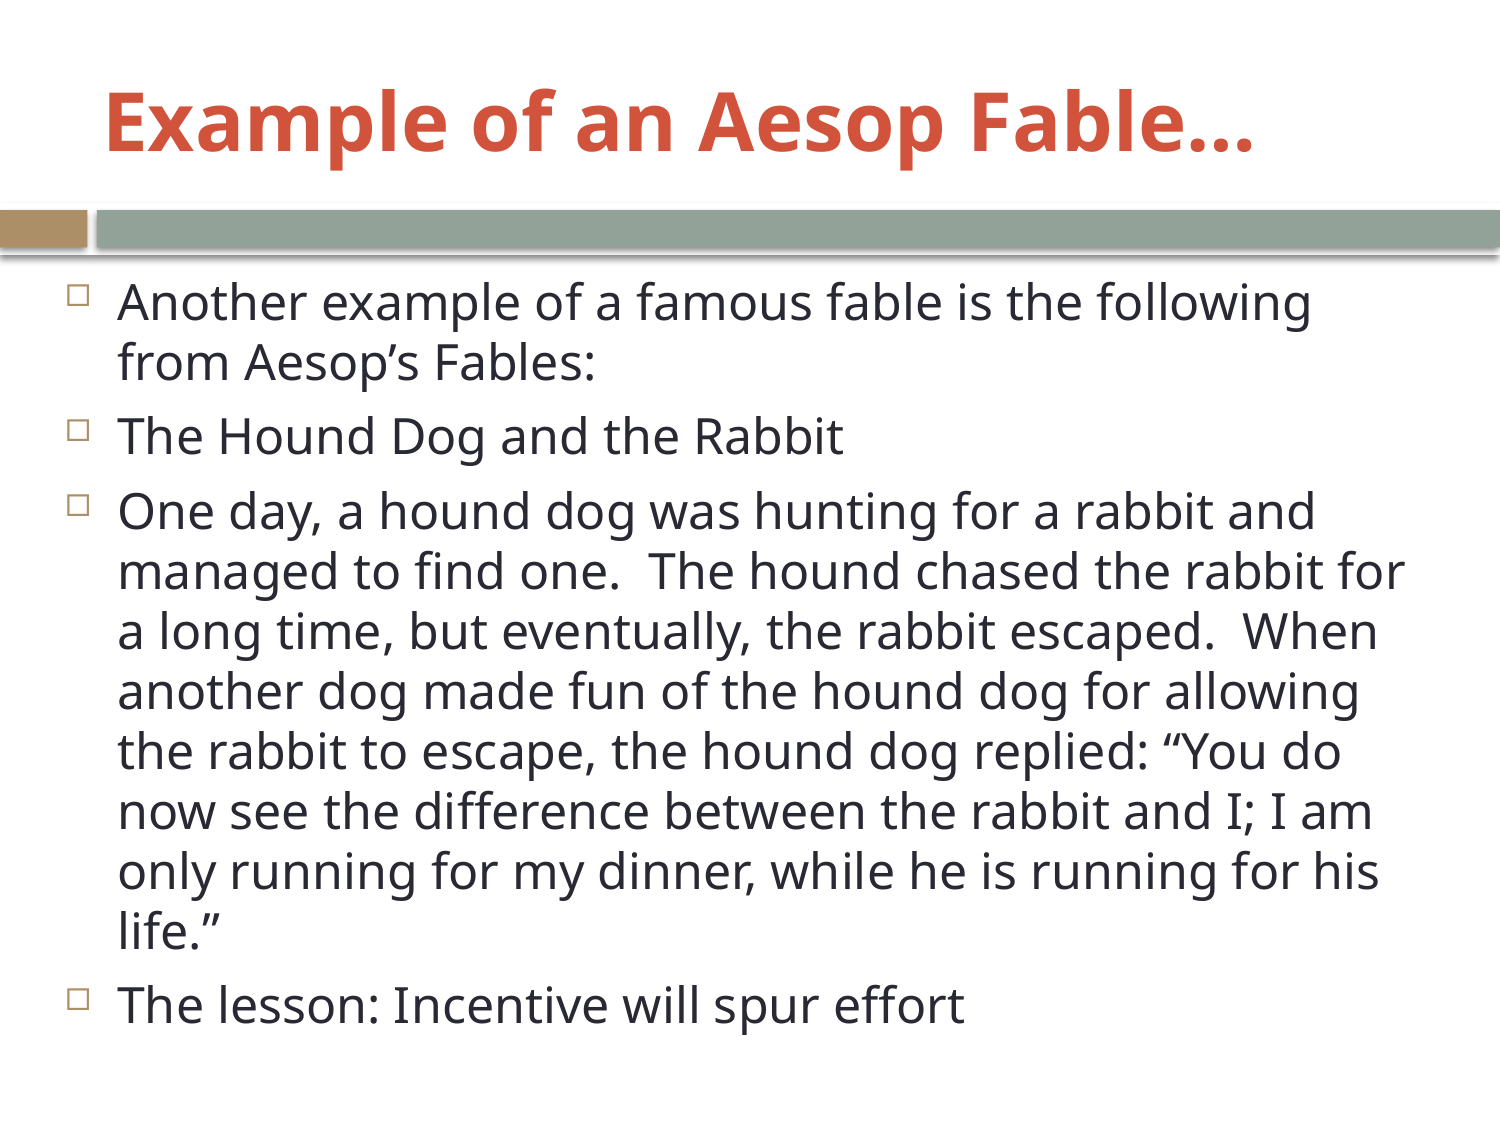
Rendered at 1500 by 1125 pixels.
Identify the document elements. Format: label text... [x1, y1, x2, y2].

list Another example of a famous fable is the following from Aesop’s Fables: The Hound Dog and the Rabbit One day, a hound dog was hunting for a rabbit and managed to find one. The hound chased the rabbit for a long time, but eventually, the rabbit escaped. When another dog made fun of the hound dog for allowing the rabbit to escape, the hound dog replied: “You do now see the difference between the rabbit and I; I am only running for my dinner, while he is running for his life.” The lesson: Incentive will spur effort [50, 262, 1425, 1013]
title Example of an Aesop Fable… [87, 37, 1425, 200]
